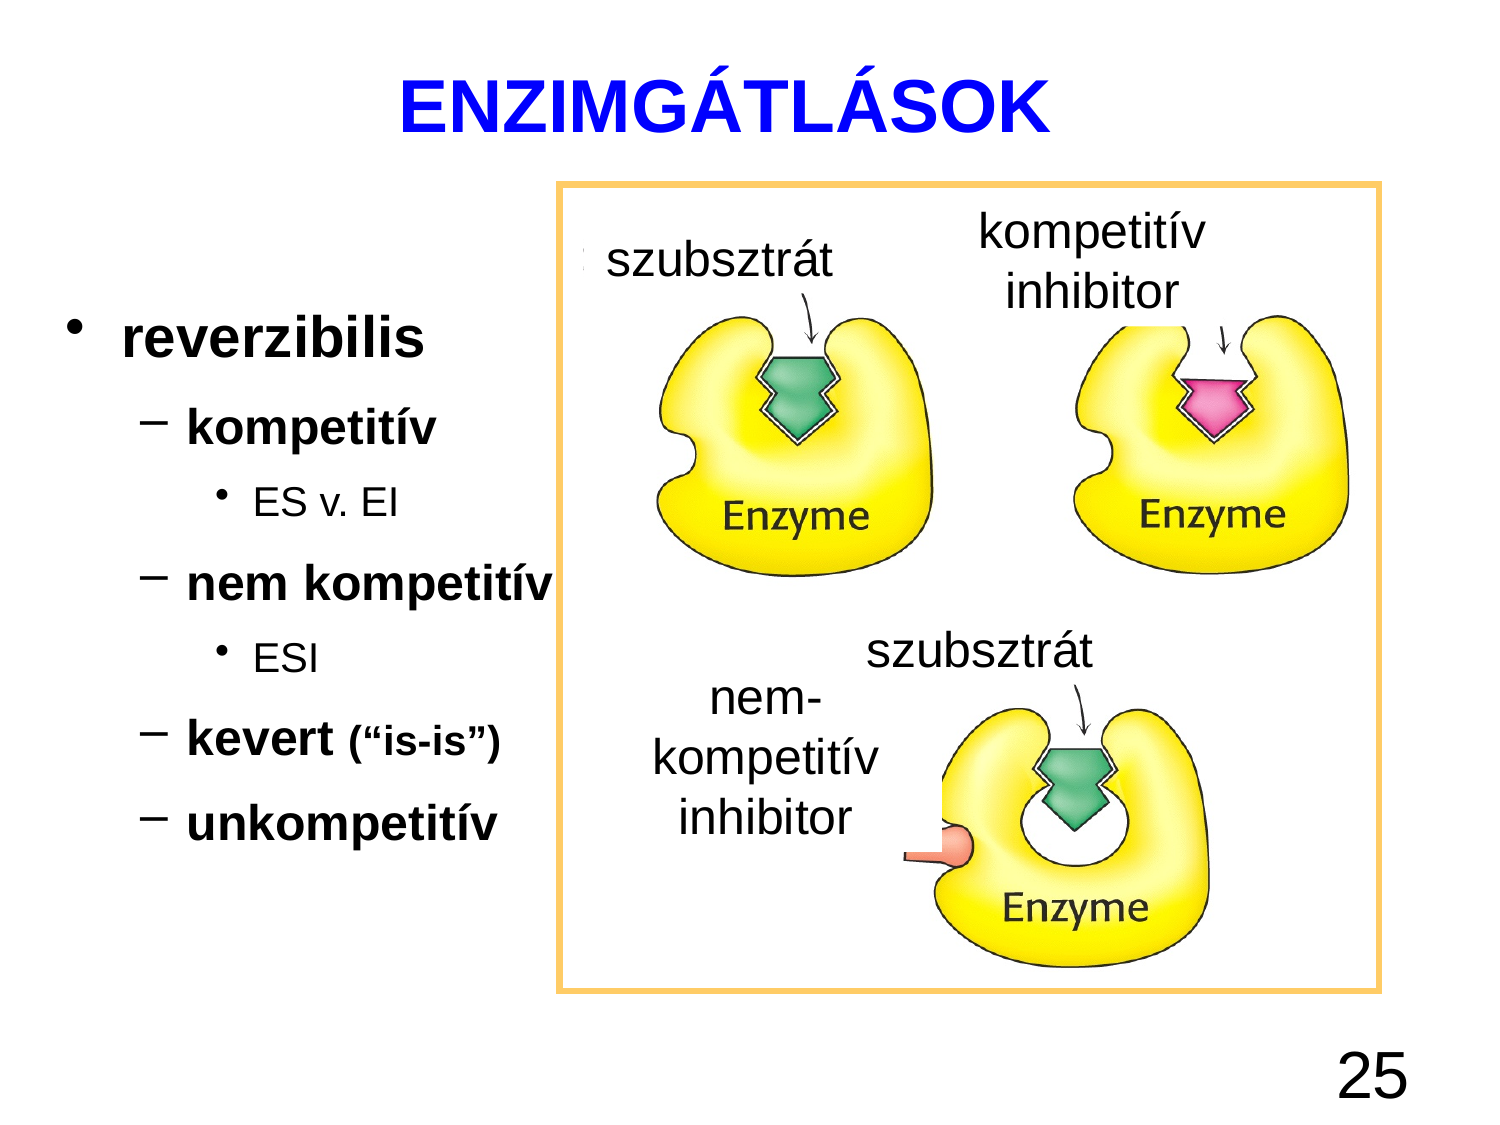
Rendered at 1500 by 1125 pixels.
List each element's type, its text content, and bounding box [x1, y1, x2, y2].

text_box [562, 187, 1377, 988]
slide_number 25 [1074, 1024, 1426, 1103]
list ENZIMGÁTLÁSOK reverzibilis kompetitív ES v. EI nem kompetitív ESI kevert (“is-is”) unkompetitív [50, 50, 1400, 963]
